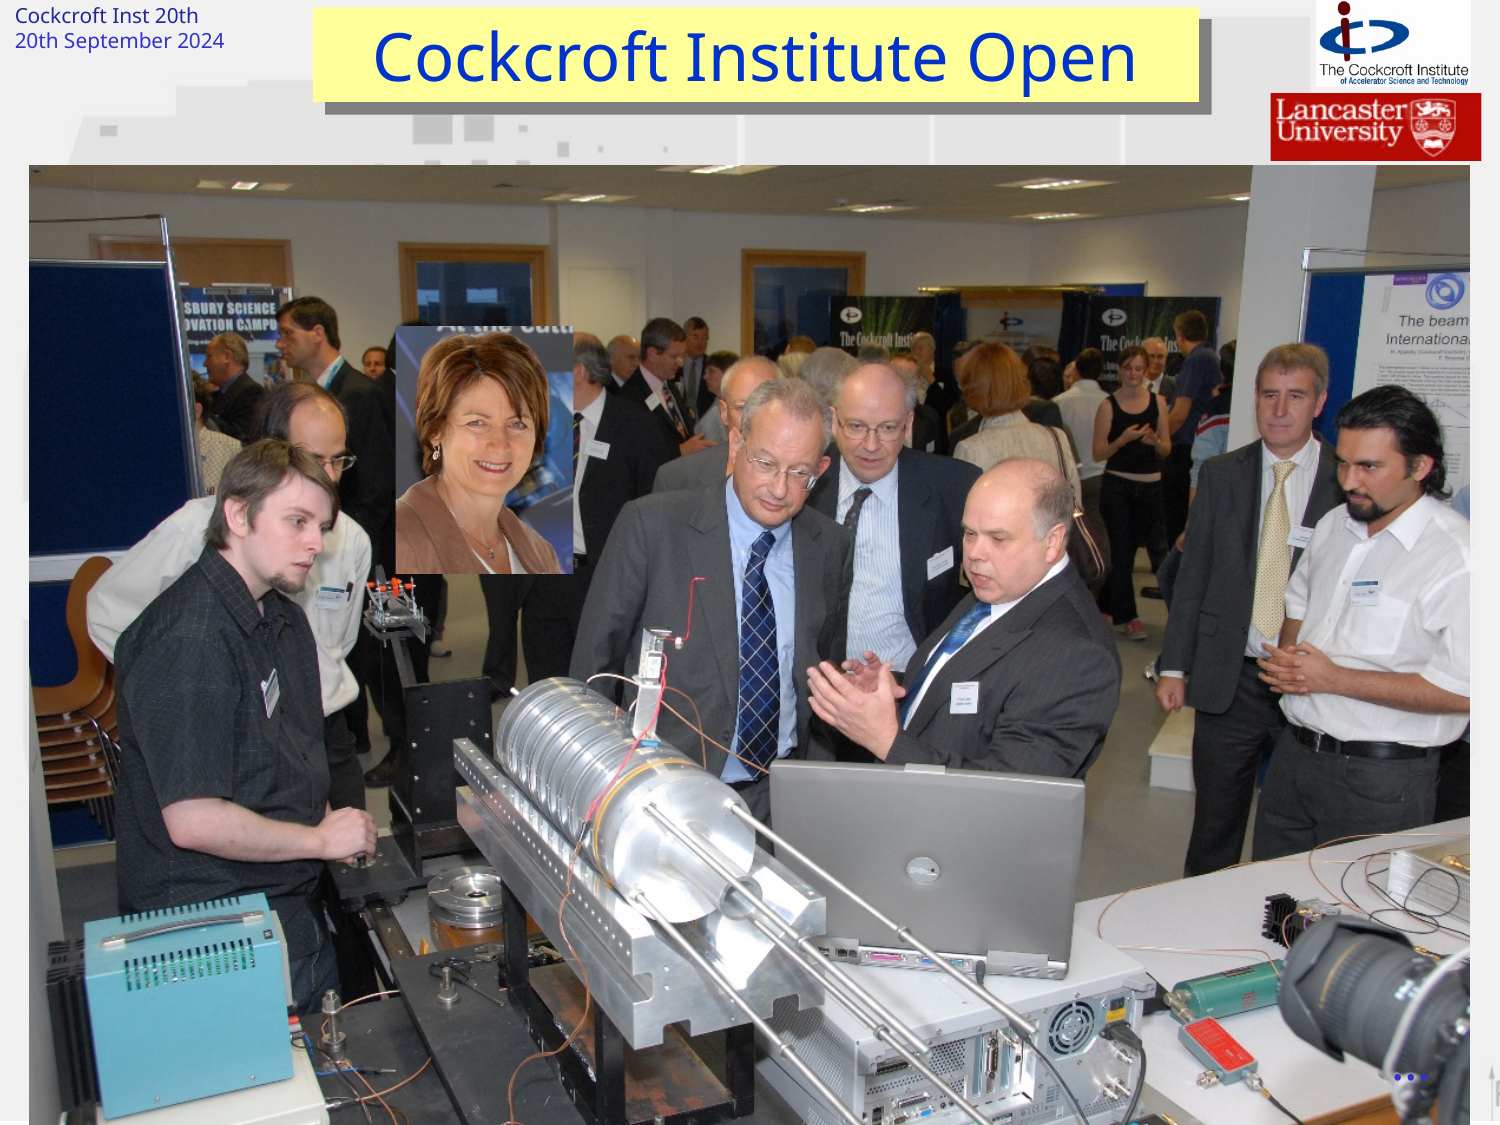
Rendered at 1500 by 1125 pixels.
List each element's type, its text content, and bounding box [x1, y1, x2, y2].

title Cockcroft Institute Open [312, 7, 1200, 103]
picture [1316, 0, 1471, 87]
picture [1270, 93, 1482, 161]
picture [29, 165, 1470, 1125]
text_box [50, 0, 776, 163]
